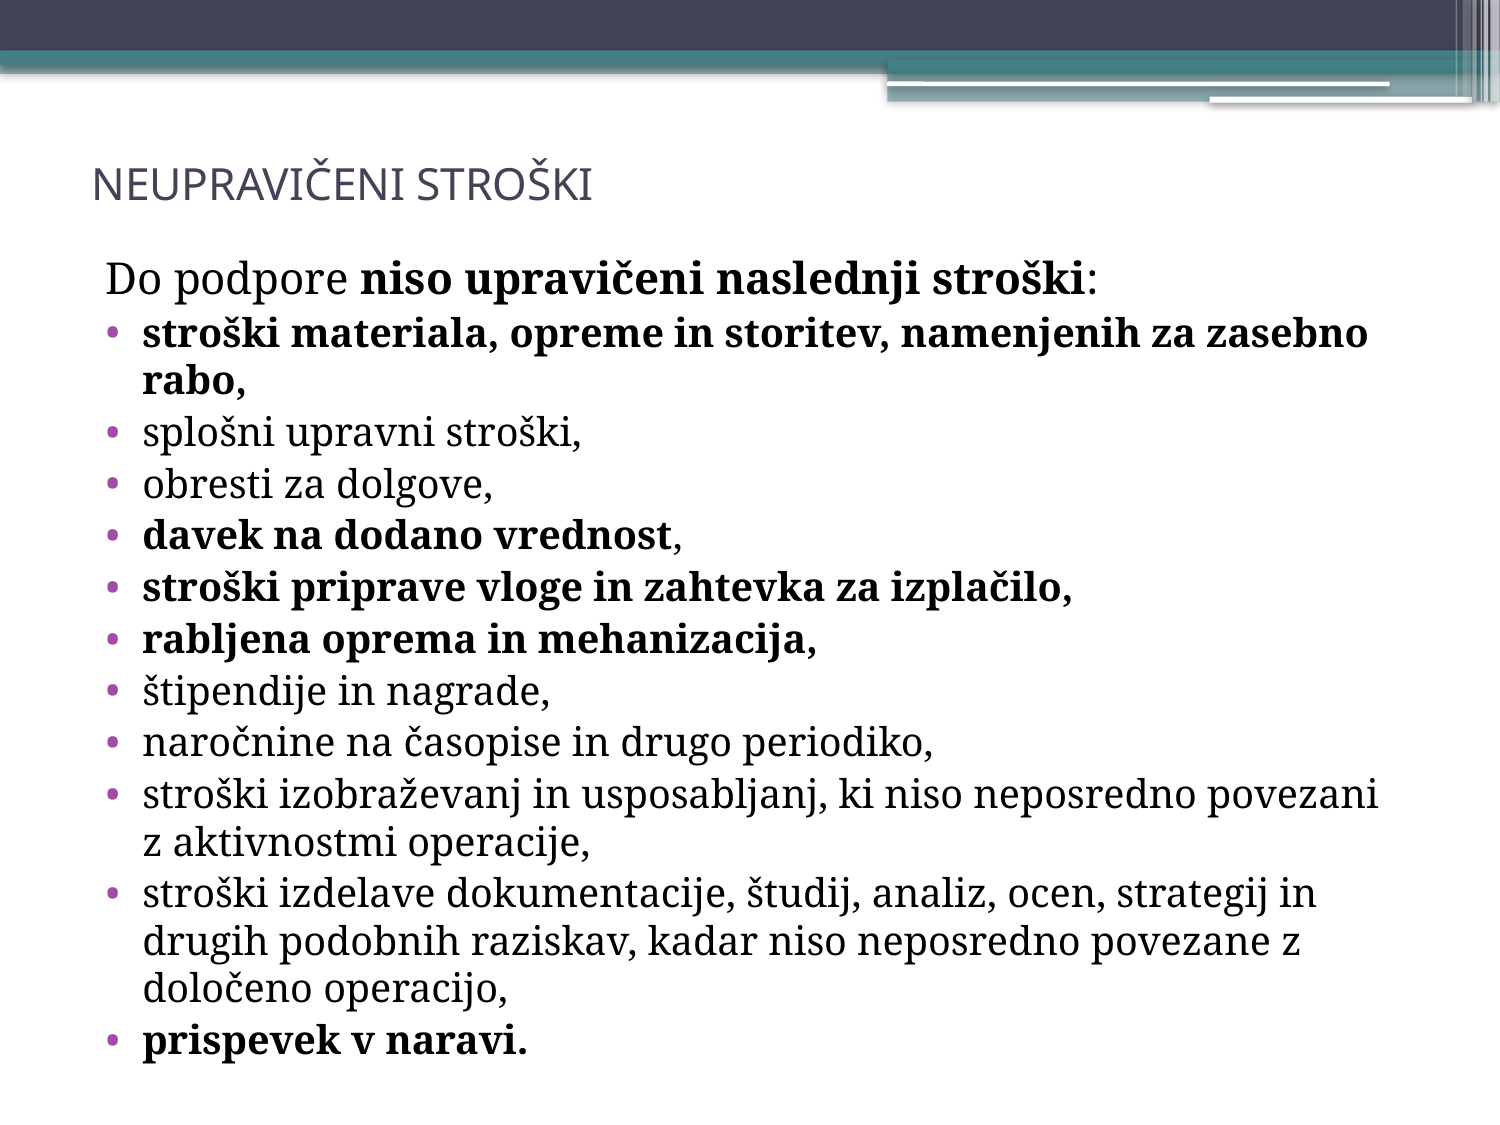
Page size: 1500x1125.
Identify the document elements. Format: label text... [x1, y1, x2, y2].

title NEUPRAVIČENI STROŠKI [76, 149, 1402, 217]
list Do podpore niso upravičeni naslednji stroški: stroški materiala, opreme in storitev, namenjenih za zasebno rabo, splošni upravni stroški, obresti za dolgove, davek na dodano vrednost, stroški priprave vloge in zahtevka za izplačilo, rabljena oprema in mehanizacija, štipendije in nagrade, naročnine na časopise in drugo periodiko, stroški izobraževanj in usposabljanj, ki niso neposredno povezani z aktivnostmi operacije, stroški izdelave dokumentacije, študij, analiz, ocen, strategij in drugih podobnih raziskav, kadar niso neposredno povezane z določeno operacijo, prispevek v naravi. [75, 243, 1412, 1079]
